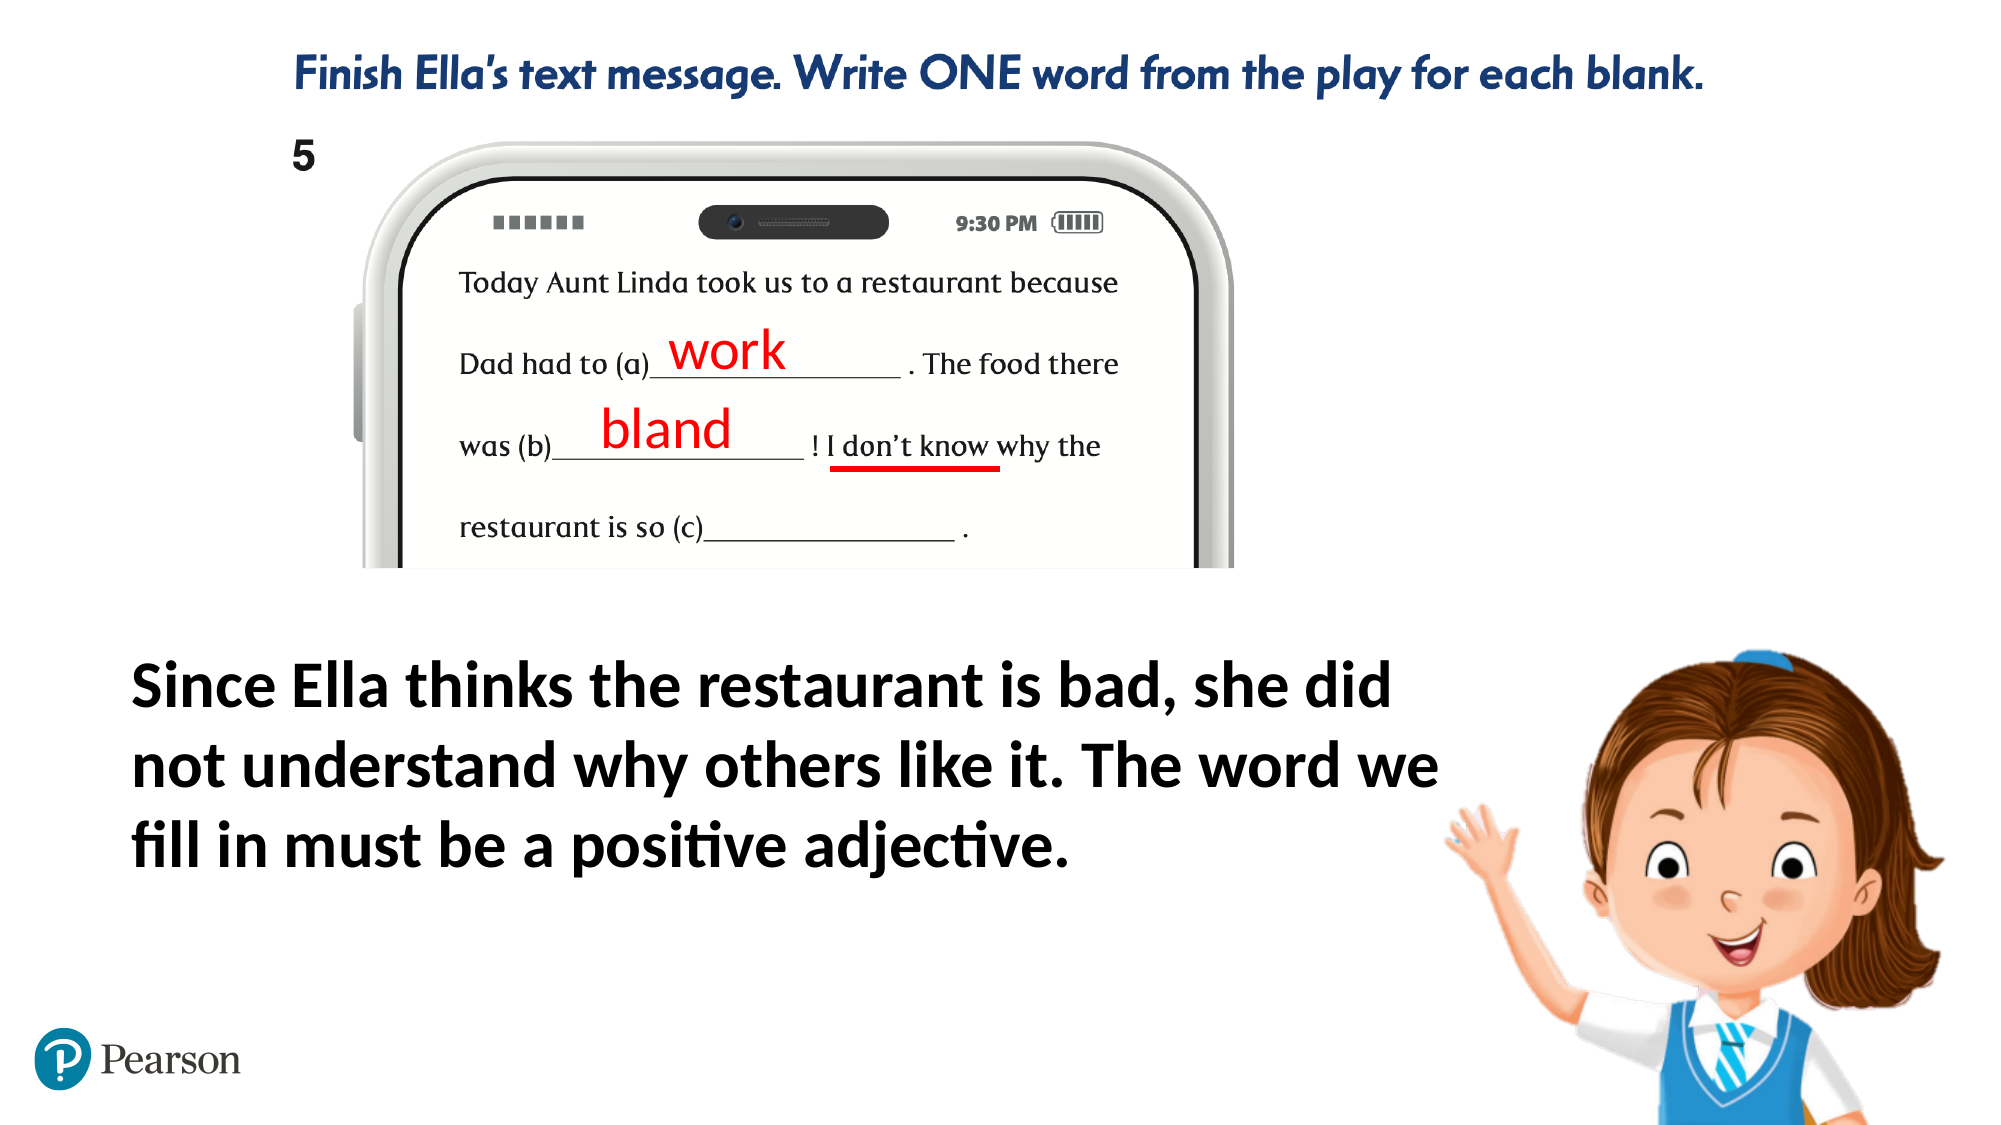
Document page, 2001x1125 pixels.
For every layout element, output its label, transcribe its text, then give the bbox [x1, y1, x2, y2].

picture [271, 32, 1728, 593]
text_box Since Ella thinks the restaurant is bad, she did not understand why others like it. The word we fill in must be a positive adjective. [117, 633, 1434, 889]
picture [1434, 618, 2000, 1125]
picture [6, 999, 269, 1119]
